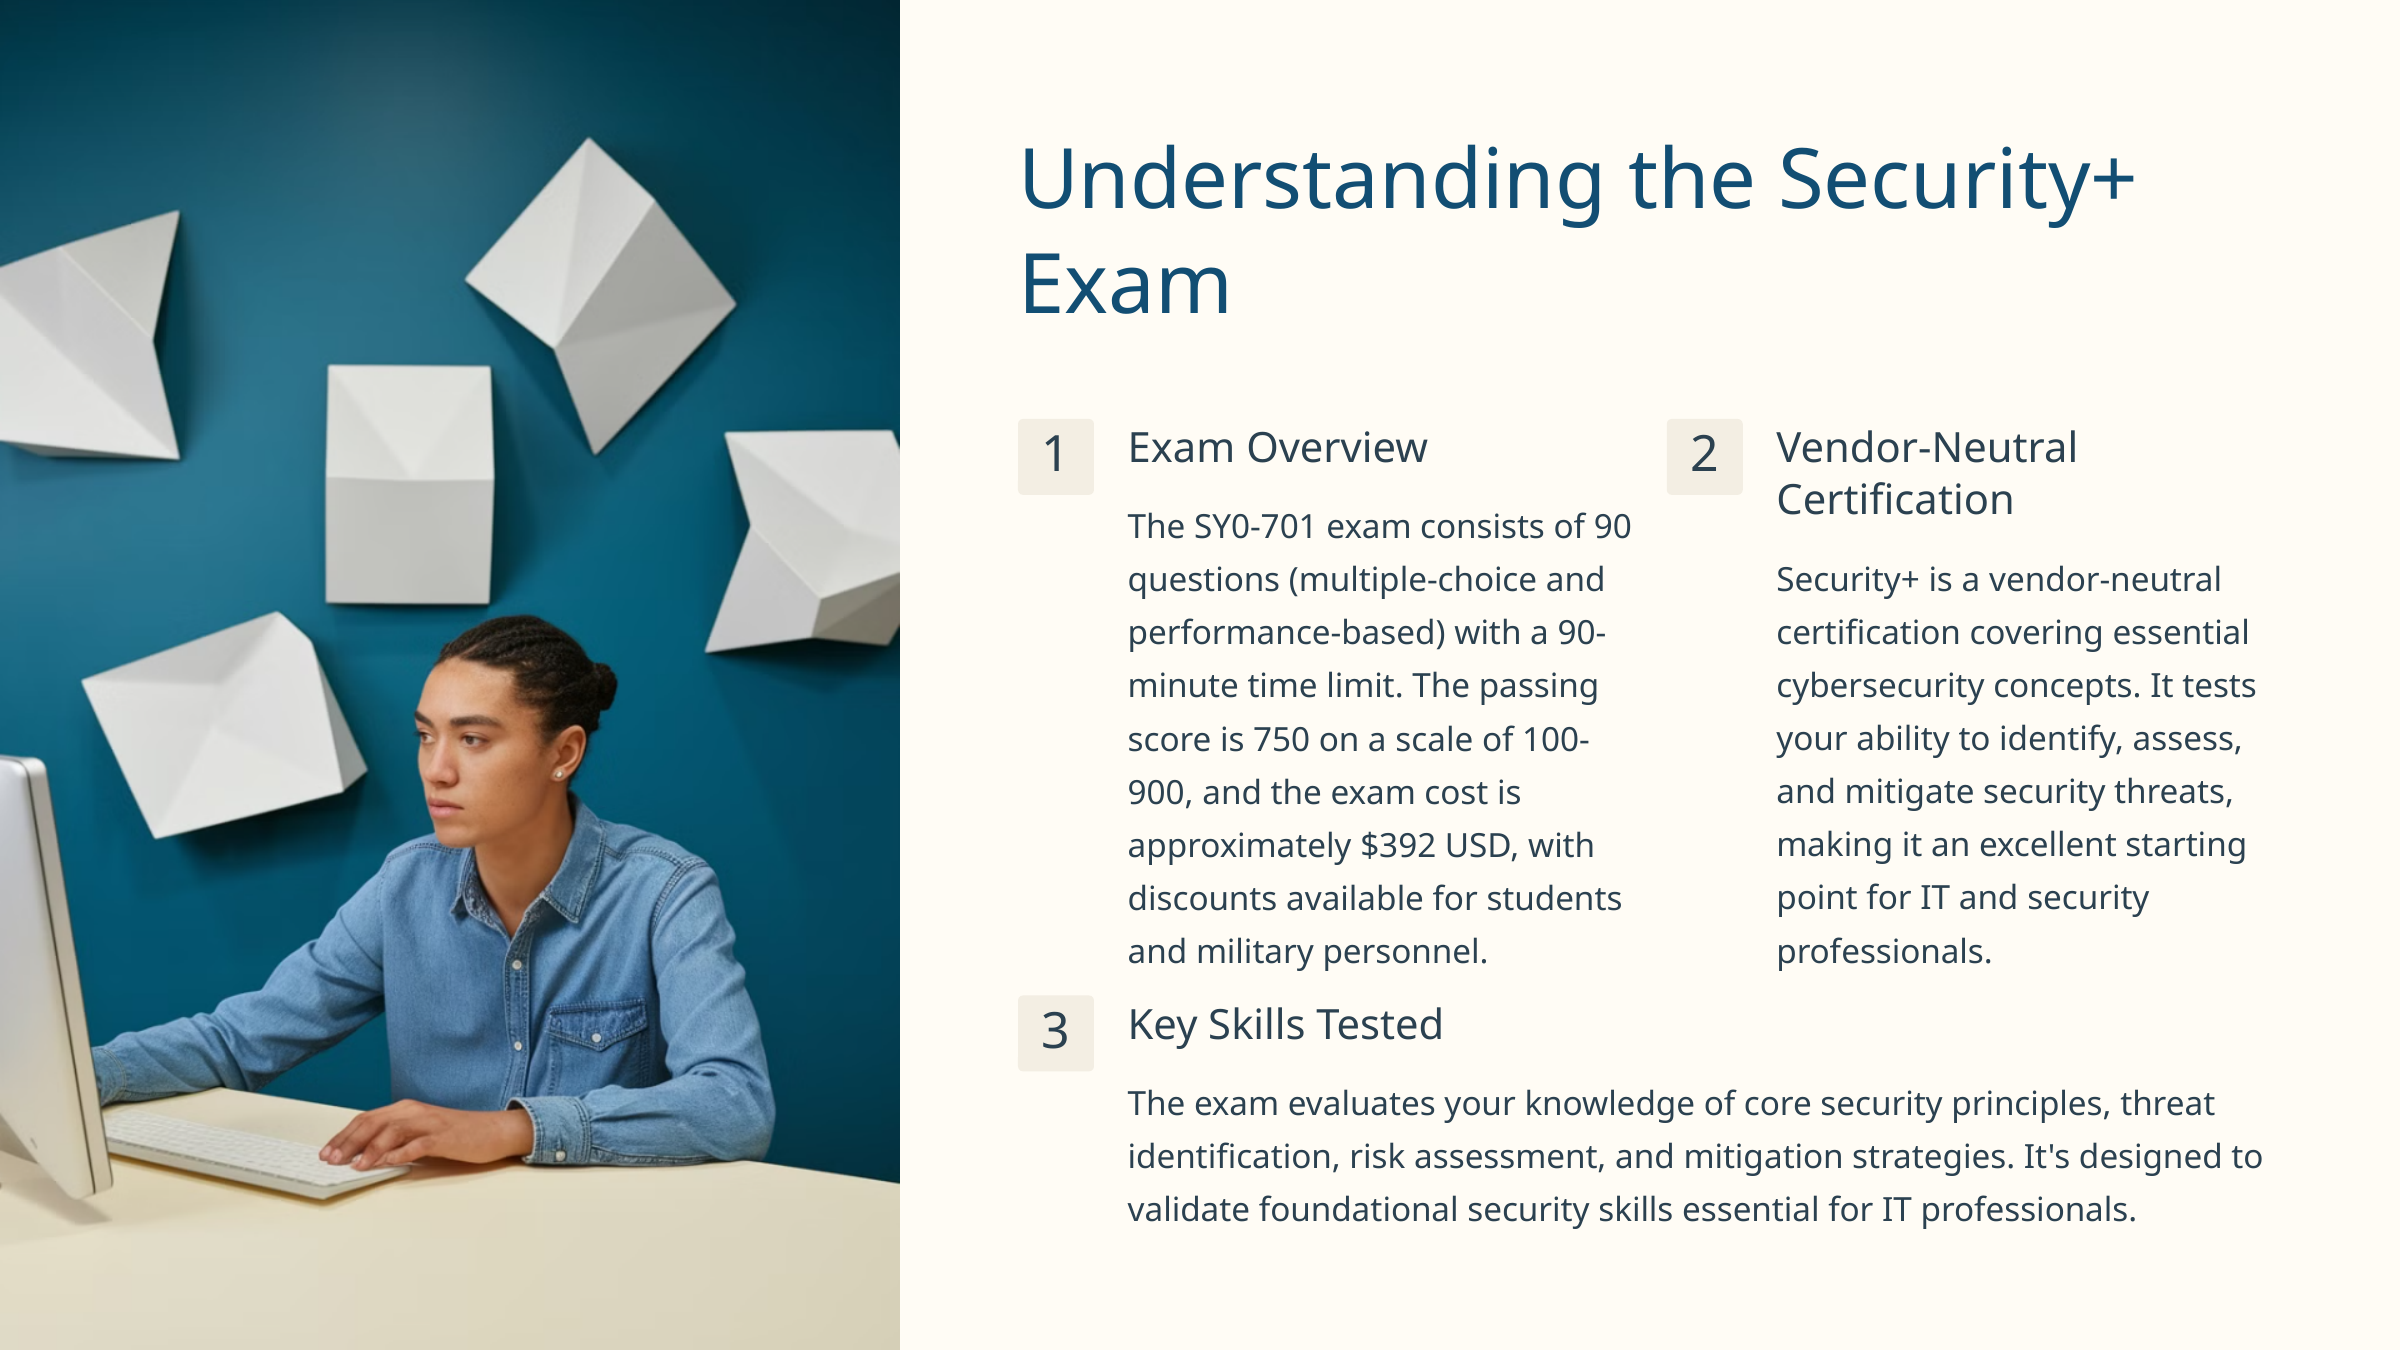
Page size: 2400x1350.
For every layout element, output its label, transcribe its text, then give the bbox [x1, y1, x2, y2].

text_box The exam evaluates your knowledge of core security principles, threat identification, risk assessment, and mitigation strategies. It's designed to validate foundational security skills essential for IT professionals. [1127, 1068, 2282, 1231]
text_box [1017, 418, 1094, 495]
text_box 3 [1041, 1008, 1071, 1059]
text_box [1017, 995, 1094, 1072]
picture [733, 263, 739, 271]
text_box Key Skills Tested [1127, 995, 1550, 1049]
text_box Understanding the Security+ Exam [1018, 119, 2282, 331]
text_box Security+ is a vendor-neutral certification covering essential cybersecurity concepts. It tests your ability to identify, assess, and mitigate security threats, making it an excellent starting point for IT and security professionals. [1776, 544, 2282, 923]
picture [0, 0, 900, 1350]
text_box [1666, 418, 1743, 495]
text_box Exam Overview [1127, 418, 1550, 472]
text_box 2 [1690, 431, 1719, 483]
text_box 1 [1044, 431, 1068, 483]
text_box The SY0-701 exam consists of 90 questions (multiple-choice and performance-based) with a 90-minute time limit. The passing score is 750 on a scale of 100-900, and the exam cost is approximately $392 USD, with discounts available for students and military personnel. [1127, 491, 1634, 924]
text_box Vendor-Neutral Certification [1776, 418, 2282, 525]
